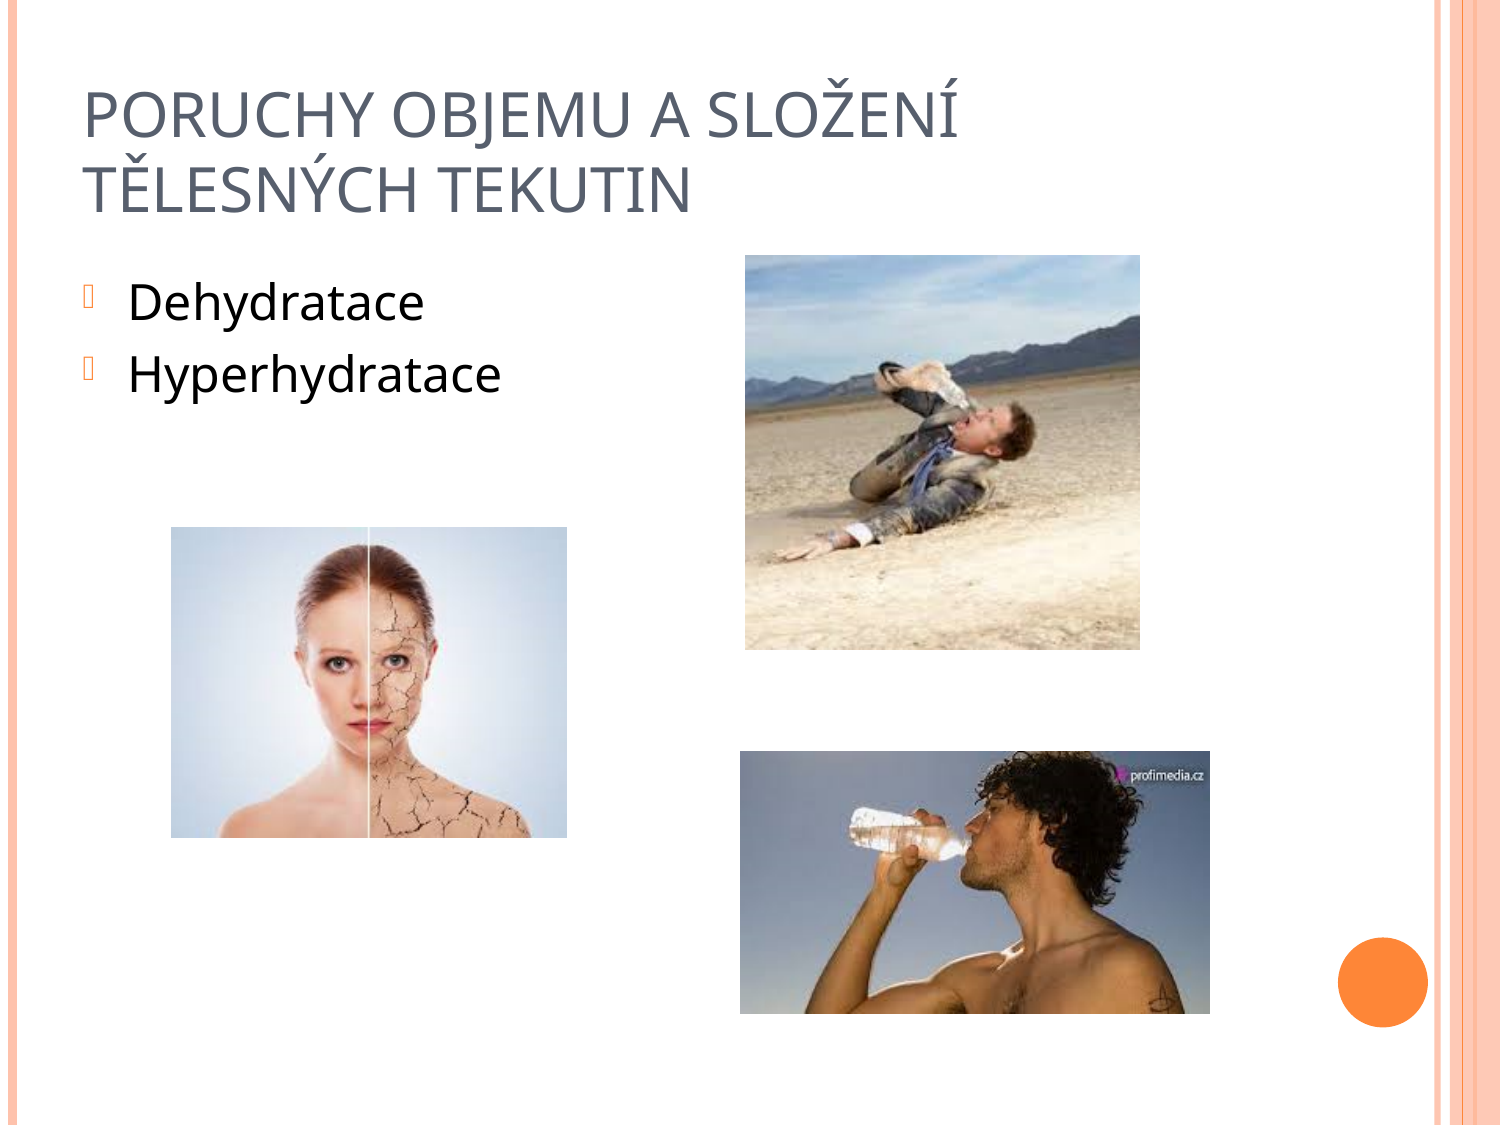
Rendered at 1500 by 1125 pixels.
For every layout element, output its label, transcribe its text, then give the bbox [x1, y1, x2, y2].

list Dehydratace Hyperhydratace [74, 261, 1301, 1125]
picture [740, 751, 1210, 1015]
title Poruchy objemu a složení tělesných tekutin [74, 0, 1301, 234]
picture [744, 255, 1140, 651]
picture [170, 526, 567, 839]
